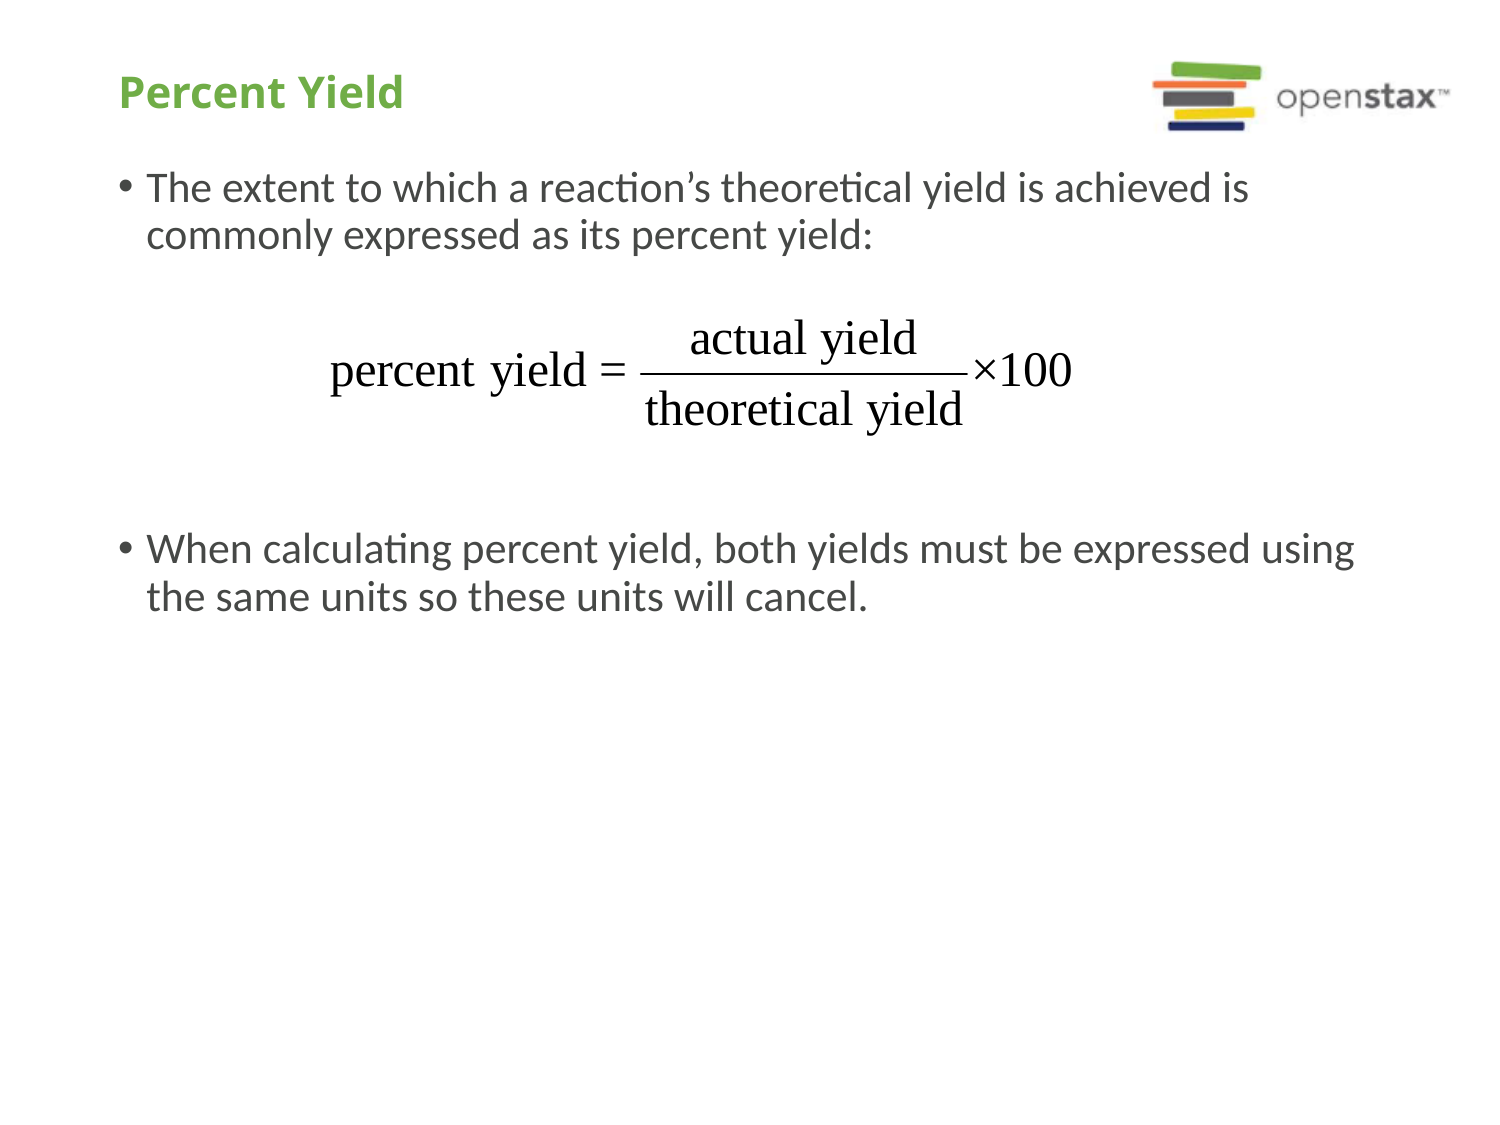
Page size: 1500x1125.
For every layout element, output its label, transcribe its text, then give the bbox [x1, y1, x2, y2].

title Percent Yield [103, 59, 1397, 130]
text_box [322, 307, 1082, 449]
picture [1151, 59, 1452, 134]
list The extent to which a reaction’s theoretical yield is achieved is commonly expressed as its percent yield: When calculating percent yield, both yields must be expressed using the same units so these units will cancel. [103, 156, 1397, 938]
